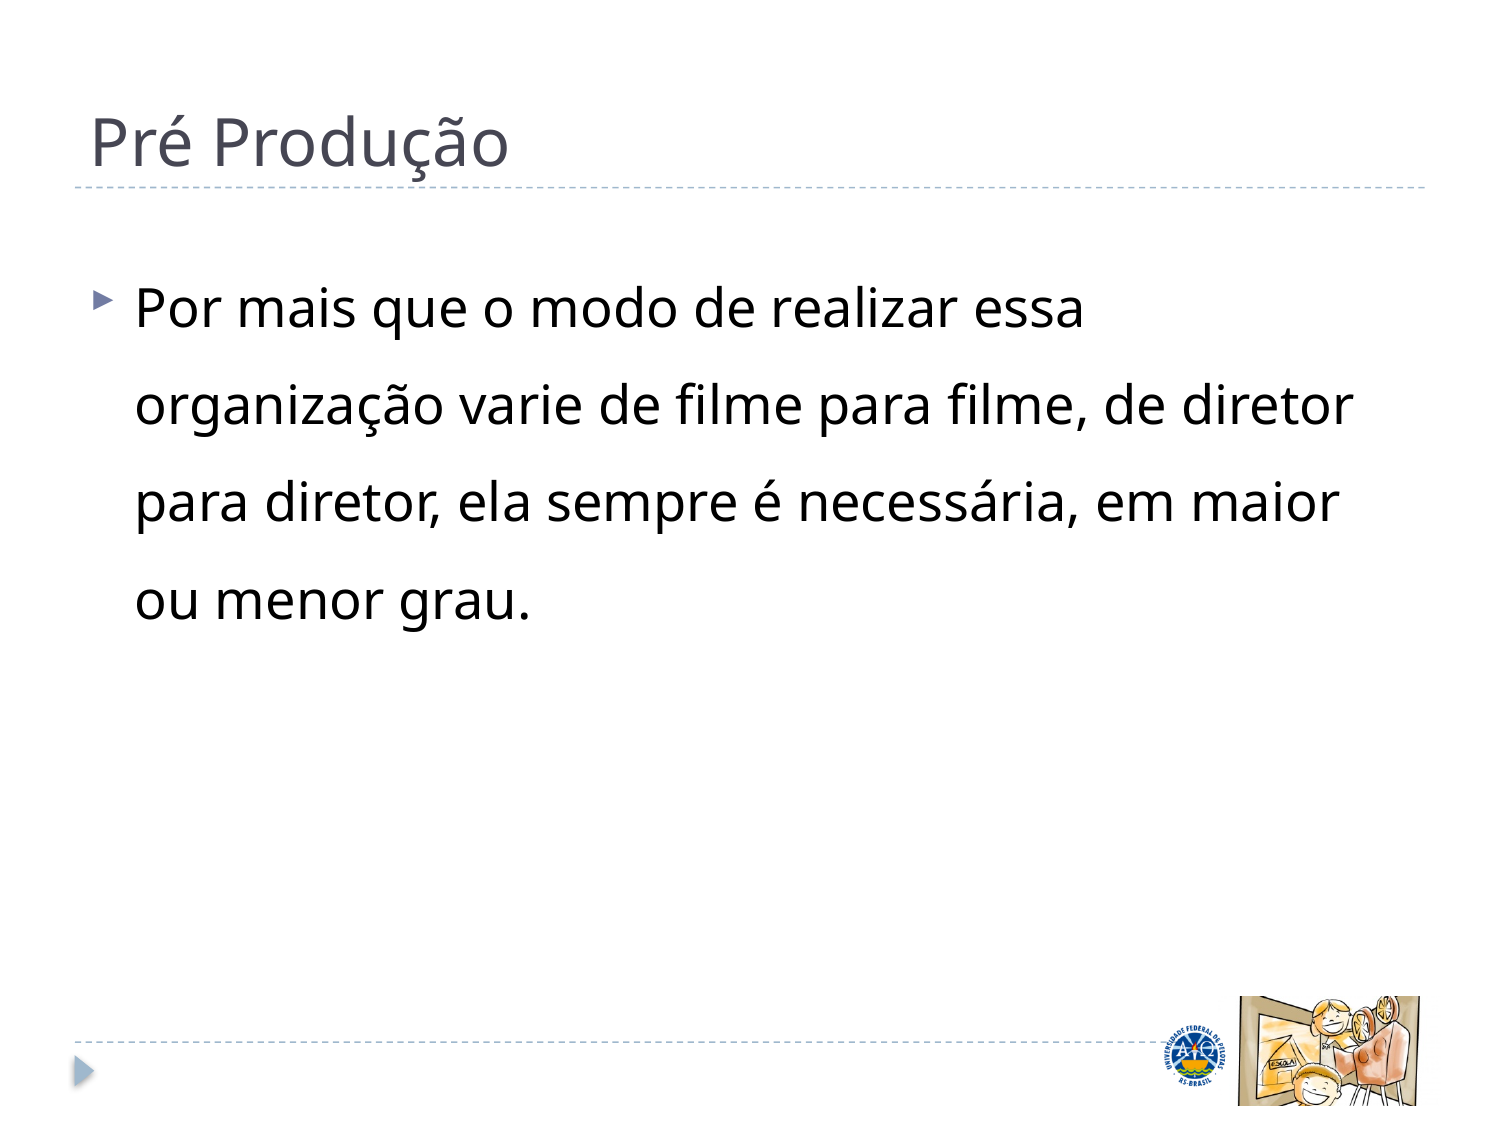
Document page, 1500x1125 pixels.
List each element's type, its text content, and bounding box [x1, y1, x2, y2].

picture [1157, 995, 1441, 1106]
title Pré Produção [75, 24, 1425, 188]
list Por mais que o modo de realizar essa organização varie de filme para filme, de diretor para diretor, ela sempre é necessária, em maior ou menor grau. [75, 232, 1425, 1043]
